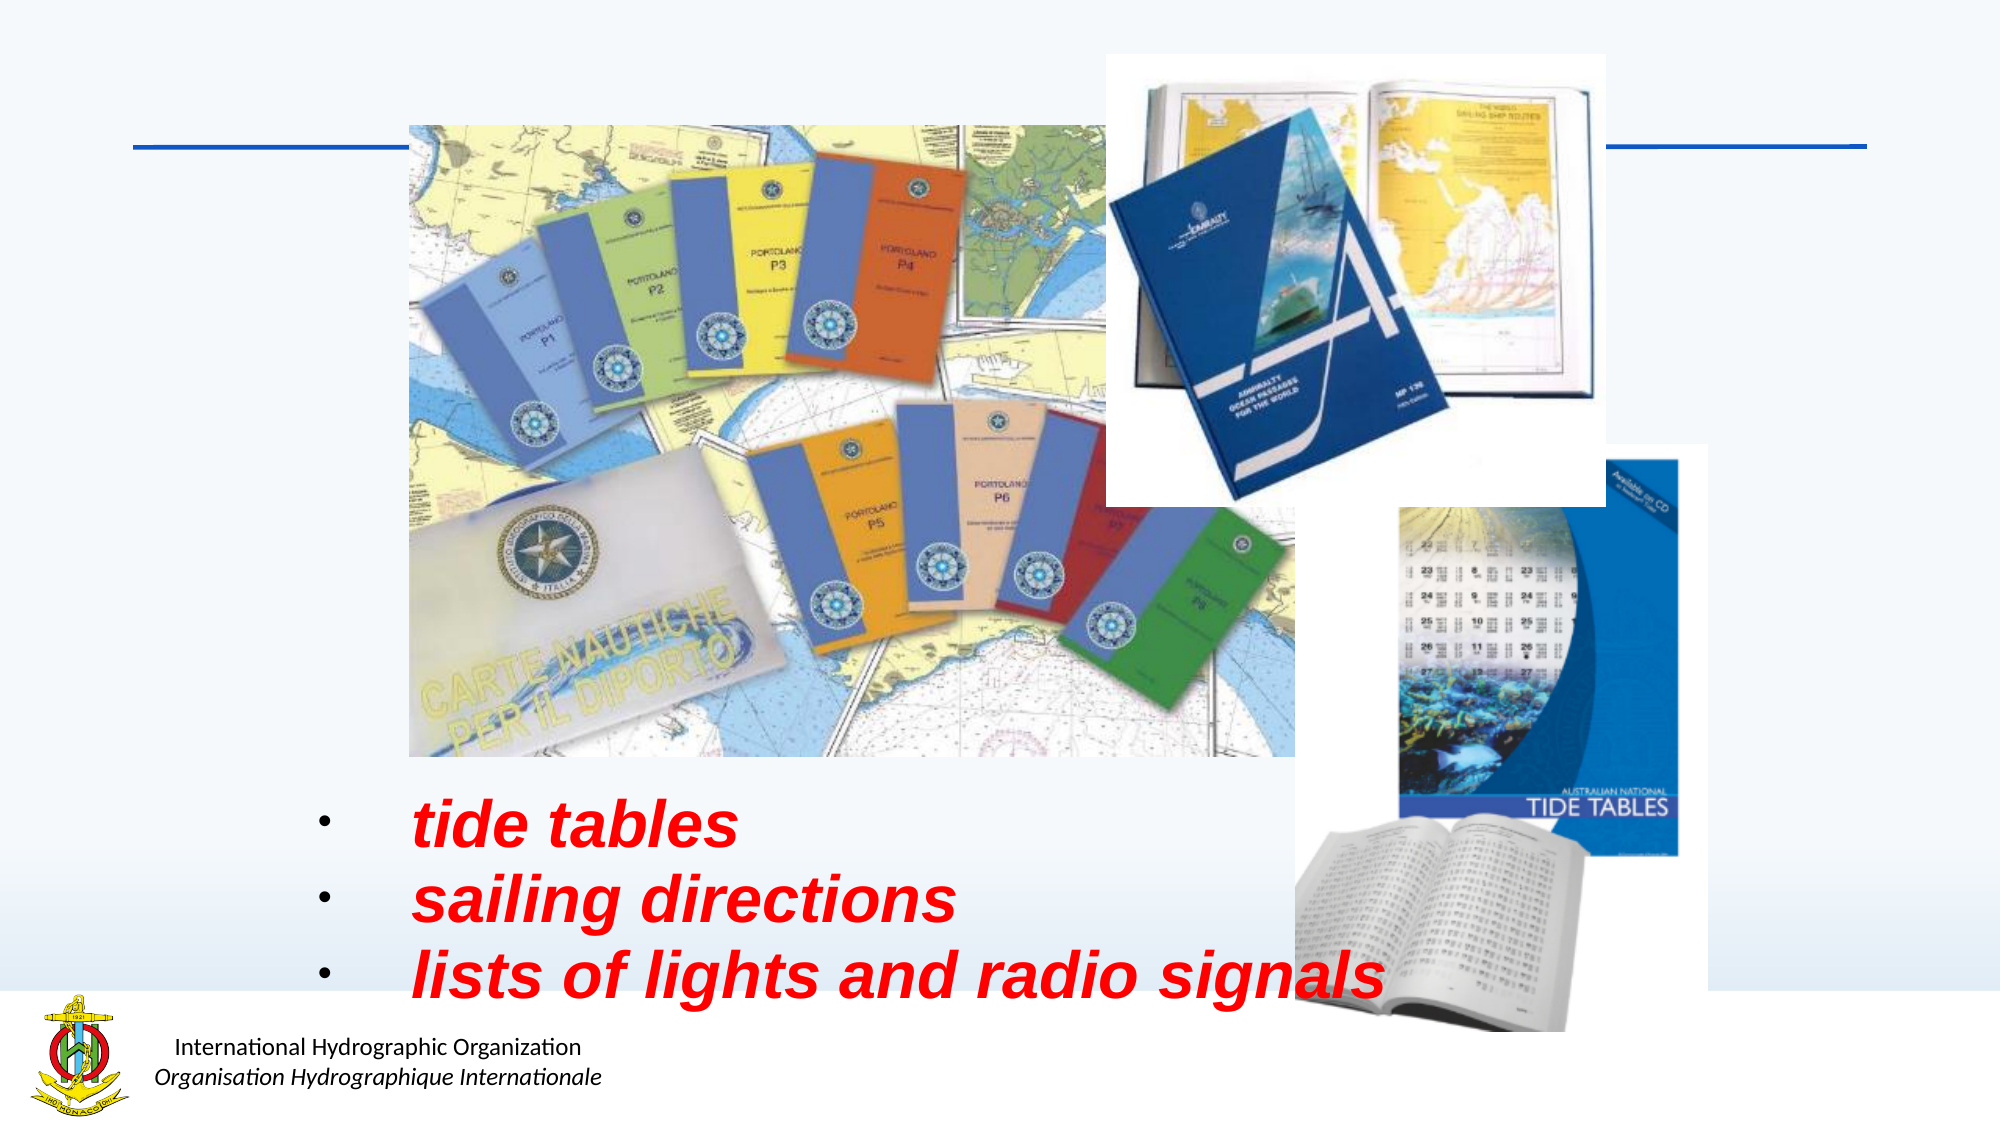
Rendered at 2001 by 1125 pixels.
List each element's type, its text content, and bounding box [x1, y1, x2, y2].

picture [22, 990, 134, 1125]
picture [409, 54, 1709, 1032]
text_box tide tables sailing directions lists of lights and radio signals [303, 790, 1520, 1122]
